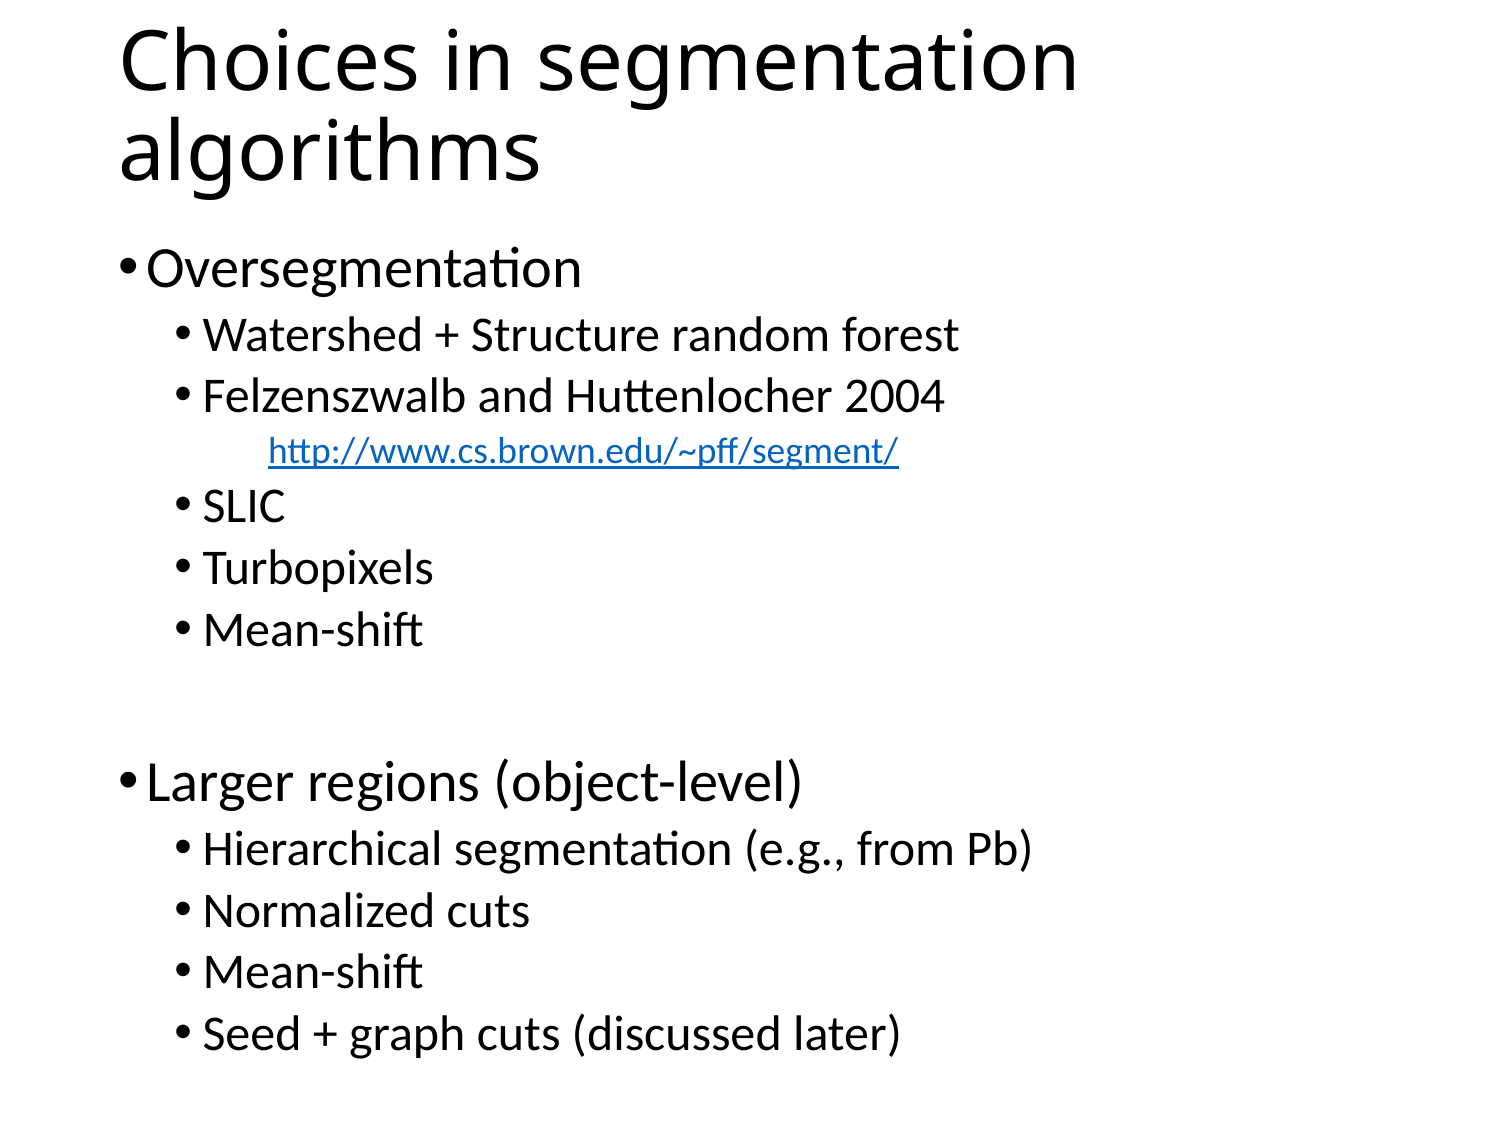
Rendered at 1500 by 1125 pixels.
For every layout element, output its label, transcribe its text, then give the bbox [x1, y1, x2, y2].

title Choices in segmentation algorithms [103, 0, 1397, 218]
list Oversegmentation Watershed + Structure random forest Felzenszwalb and Huttenlocher 2004 http://www.cs.brown.edu/~pff/segment/ SLIC Turbopixels Mean-shift Larger regions (object-level) Hierarchical segmentation (e.g., from Pb) Normalized cuts Mean-shift Seed + graph cuts (discussed later) [103, 229, 1397, 1014]
